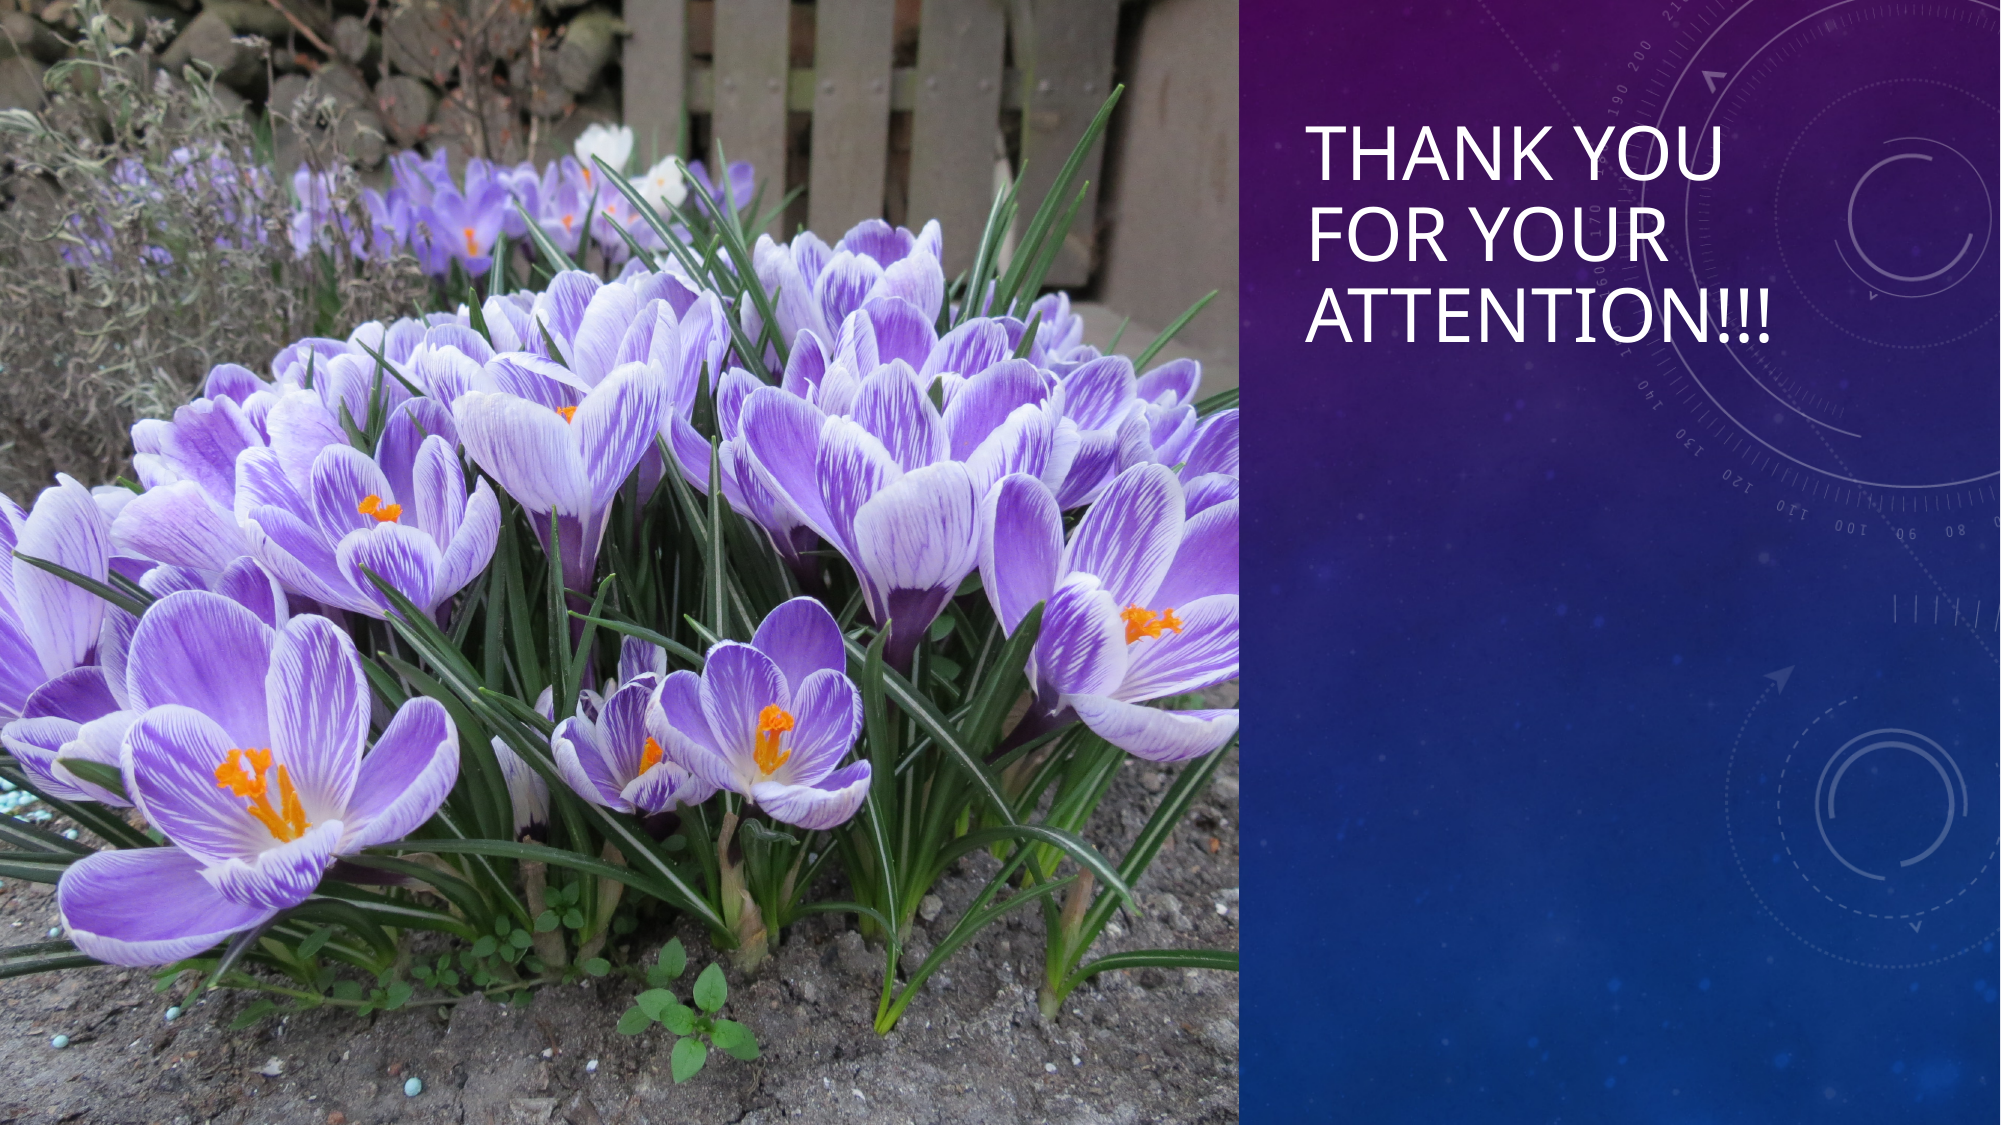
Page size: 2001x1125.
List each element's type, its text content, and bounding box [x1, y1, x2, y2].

picture [0, 0, 2001, 1125]
title Thank You For Your AtTention!!! [1290, 105, 1899, 370]
